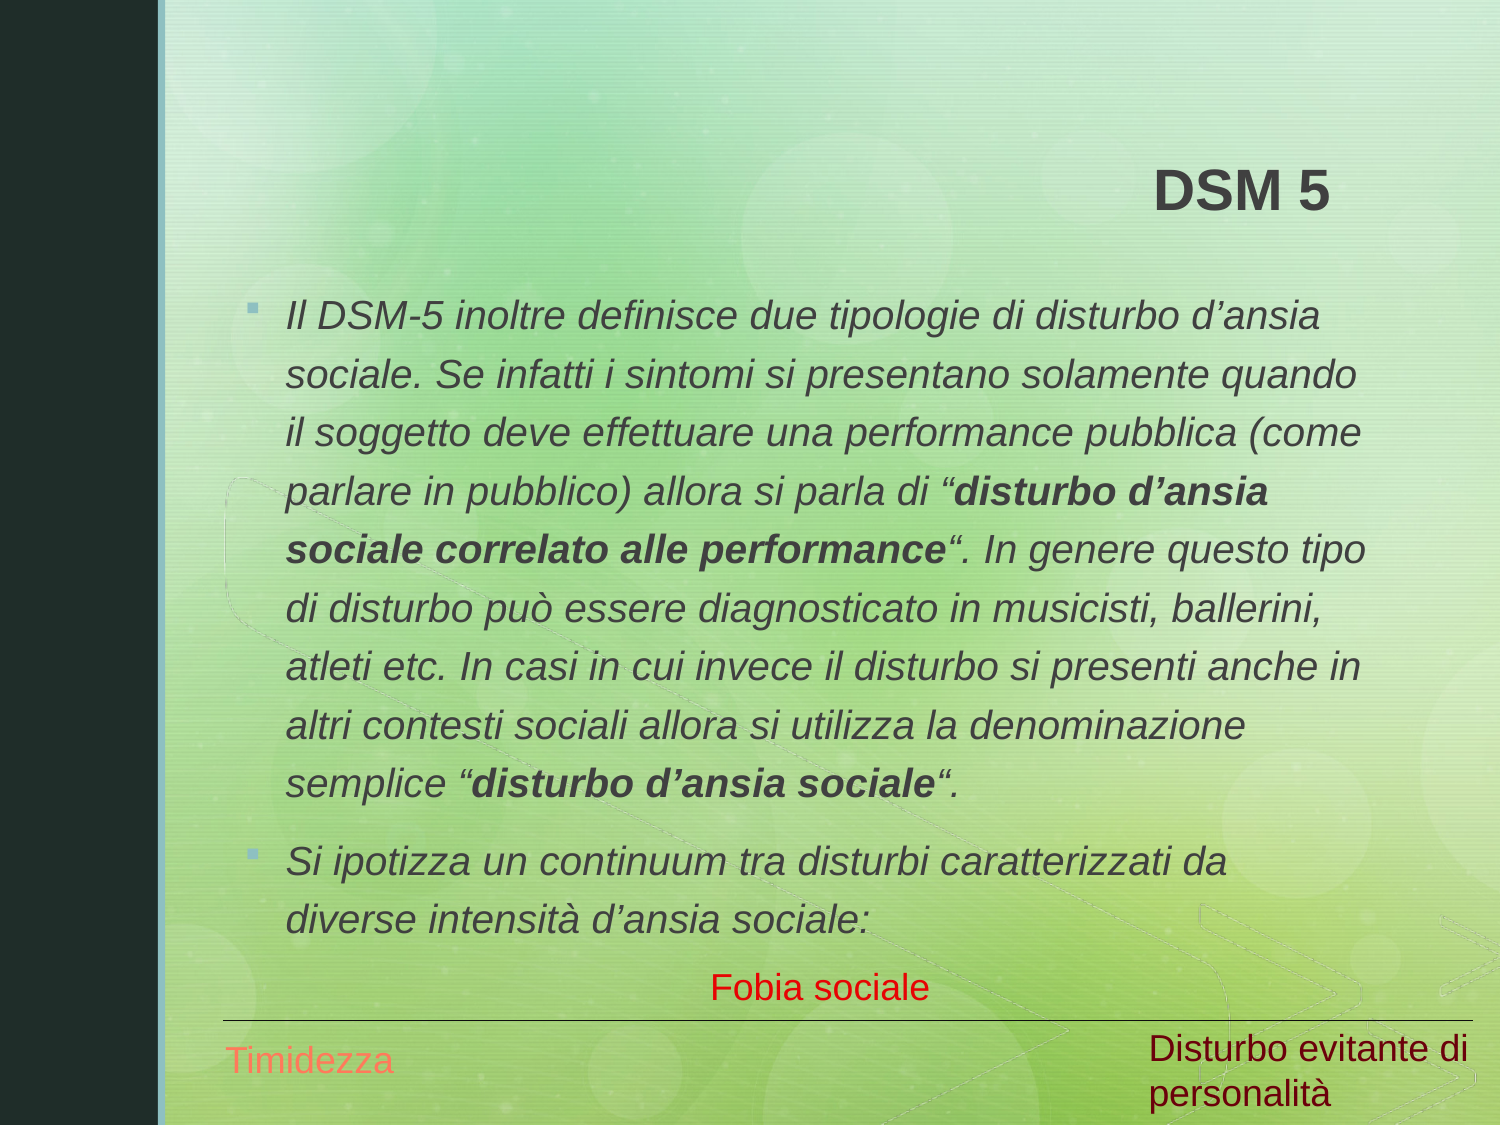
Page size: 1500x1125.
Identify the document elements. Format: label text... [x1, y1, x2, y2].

picture [166, 0, 1500, 1125]
text_box Fobia sociale [695, 955, 947, 1016]
text_box Disturbo evitante di personalità [1133, 1016, 1500, 1122]
title DSM 5 [0, 55, 1347, 231]
list Il DSM-5 inoltre definisce due tipologie di disturbo d’ansia sociale. Se infatti i sintomi si presentano solamente quando il soggetto deve effettuare una performance pubblica (come parlare in pubblico) allora si parla di “disturbo d’ansia sociale correlato alle performance“. In genere questo tipo di disturbo può essere diagnosticato in musicisti, ballerini, atleti etc. In casi in cui invece il disturbo si presenti anche in altri contesti sociali allora si utilizza la denominazione semplice “disturbo d’ansia sociale“. Si ipotizza un continuum tra disturbi caratterizzati da diverse intensità d’ansia sociale: [229, 219, 1384, 967]
text_box Timidezza [210, 1028, 437, 1088]
